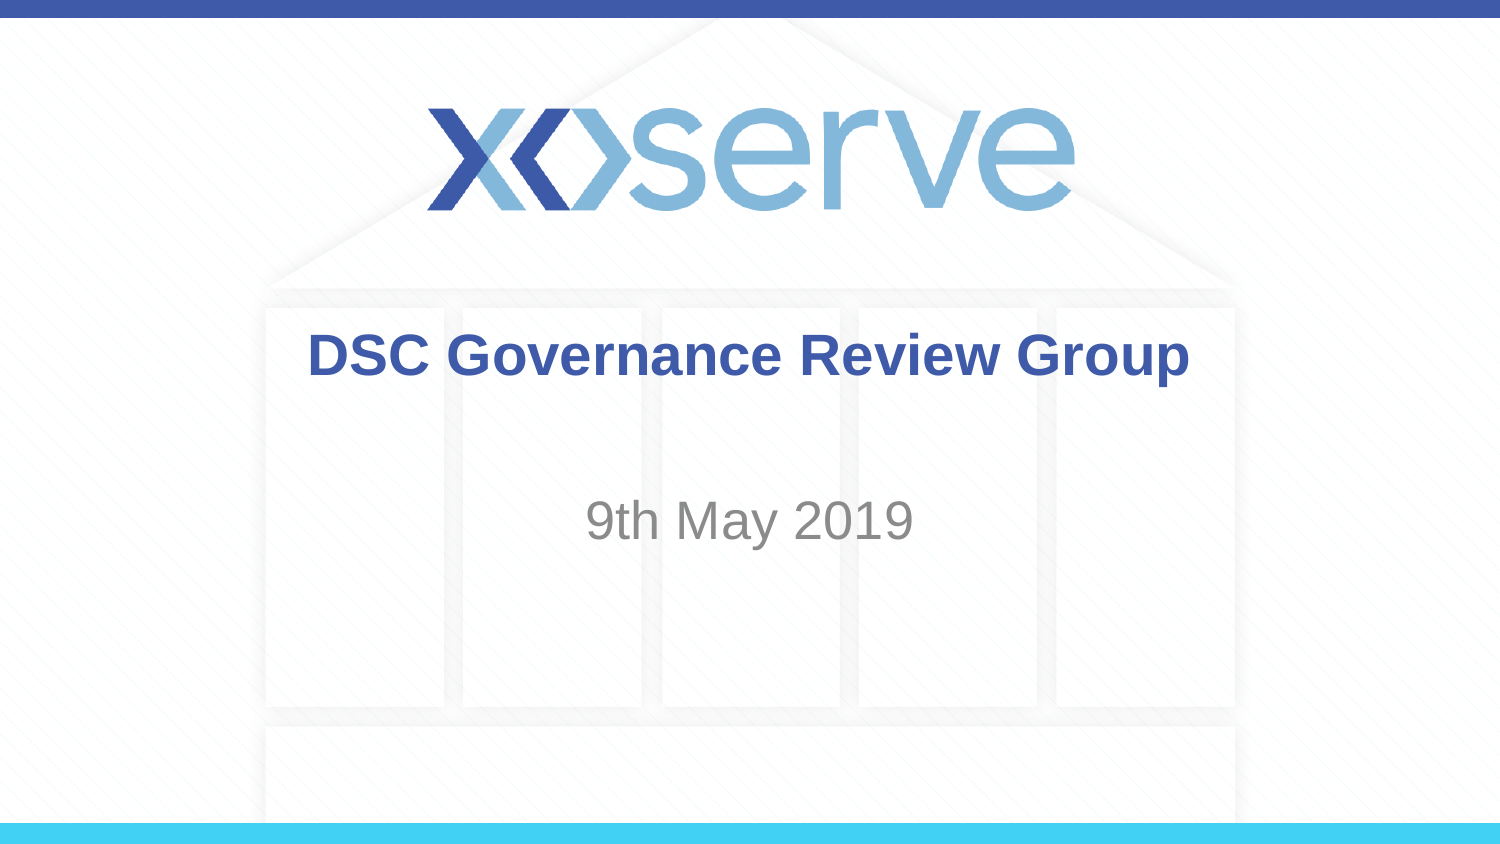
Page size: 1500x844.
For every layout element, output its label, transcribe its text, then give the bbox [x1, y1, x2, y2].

subtitle 9th May 2019 [225, 478, 1275, 694]
picture [0, 0, 1500, 844]
title DSC Governance Review Group [112, 262, 1388, 443]
